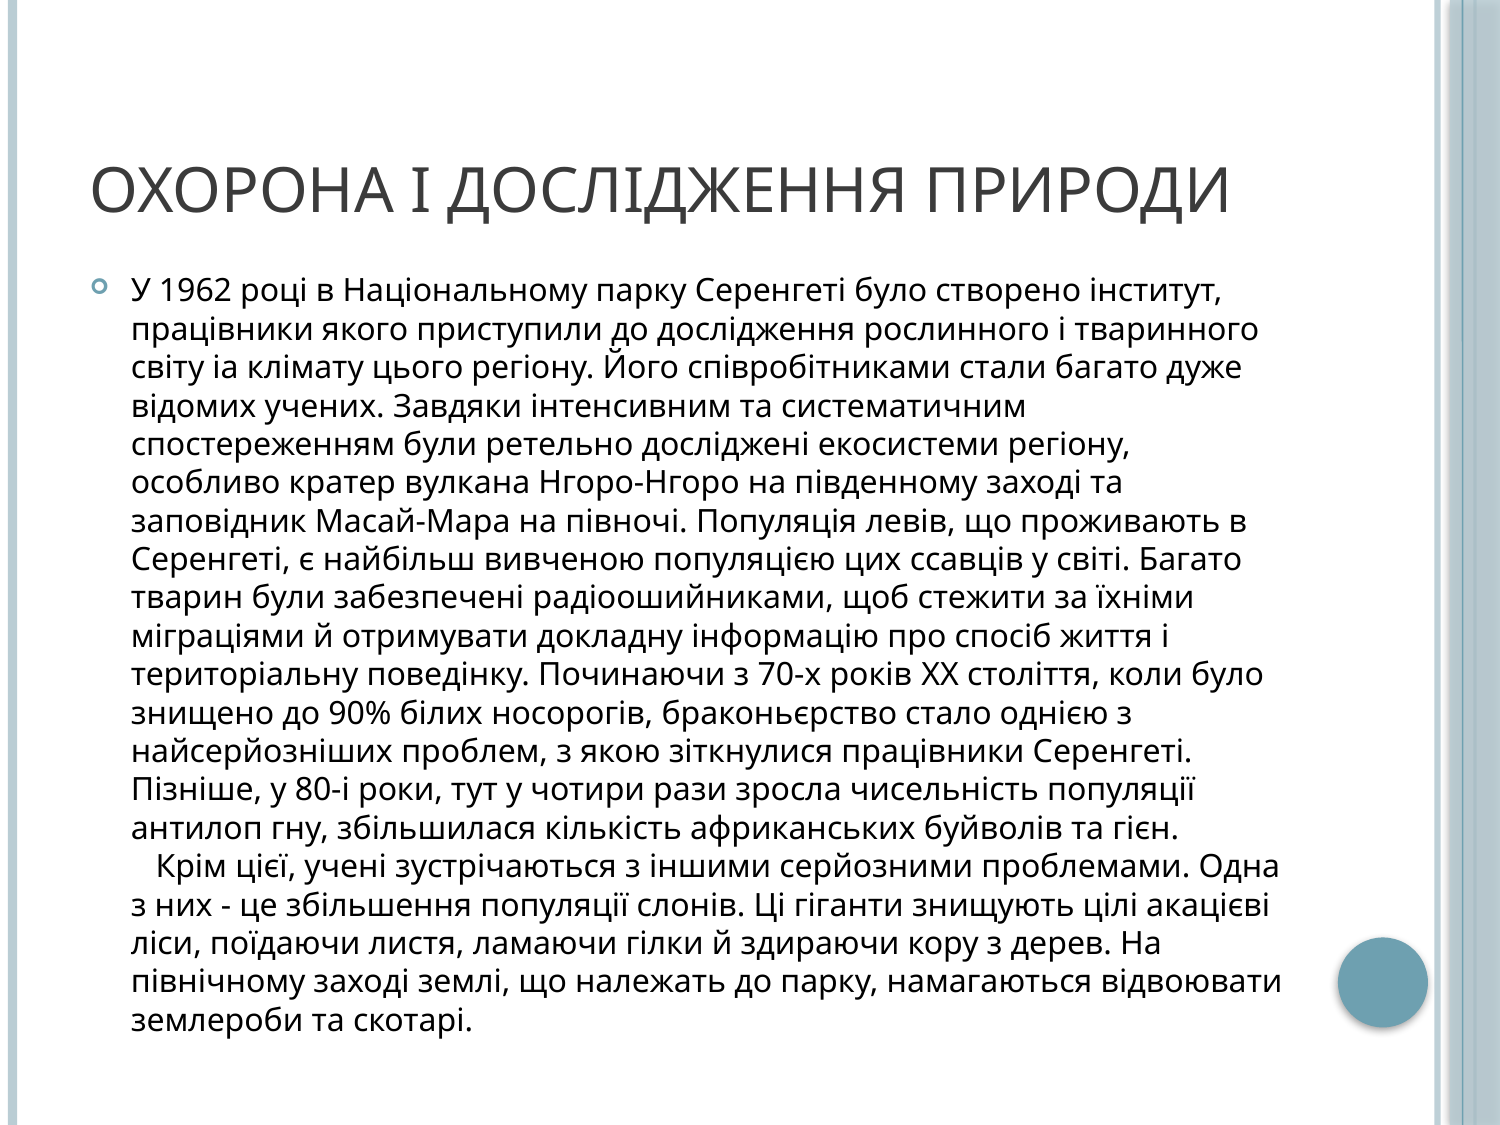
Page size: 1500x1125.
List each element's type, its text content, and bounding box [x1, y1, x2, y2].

list У 1962 році в Національному парку Серенгеті було створено інститут, працівники якого приступили до дослідження рослинного і тваринного світу іа клімату цього регіону. Його співробітниками стали багато дуже відомих учених. Завдяки інтенсивним та систематичним спостереженням були ретельно досліджені екосистеми регіону, особливо кратер вулкана Нгоро-Нгоро на південному заході та заповідник Масай-Мара на півночі. Популяція левів, що проживають в Серенгеті, є найбільш вивченою популяцією цих ссавців у світі. Багато тварин були забезпечені радіоошийниками, щоб стежити за їхніми міграціями й отримувати докладну інформацію про спосіб життя і територіальну поведінку. Починаючи з 70-х років XX століття, коли було знищено до 90% білих носорогів, браконьєрство стало однією з найсерйозніших проблем, з якою зіткнулися працівники Серенгеті. Пізніше, у 80-і роки, тут у чотири рази зросла чисельність популяції антилоп гну, збільшилася кількість африканських буйволів та гієн. Крім цієї, учені зустрічаються з іншими серйозними проблемами. Одна з них - це збільшення популяції слонів. Ці гіганти знищують цілі акацієві ліси, поїдаючи листя, ламаючи гілки й здираючи кору з дерев. На північному заході землі, що належать до парку, намагаються відвоювати землероби та скотарі. [75, 262, 1300, 1062]
title Охорона і дослідження природи [75, 45, 1300, 233]
